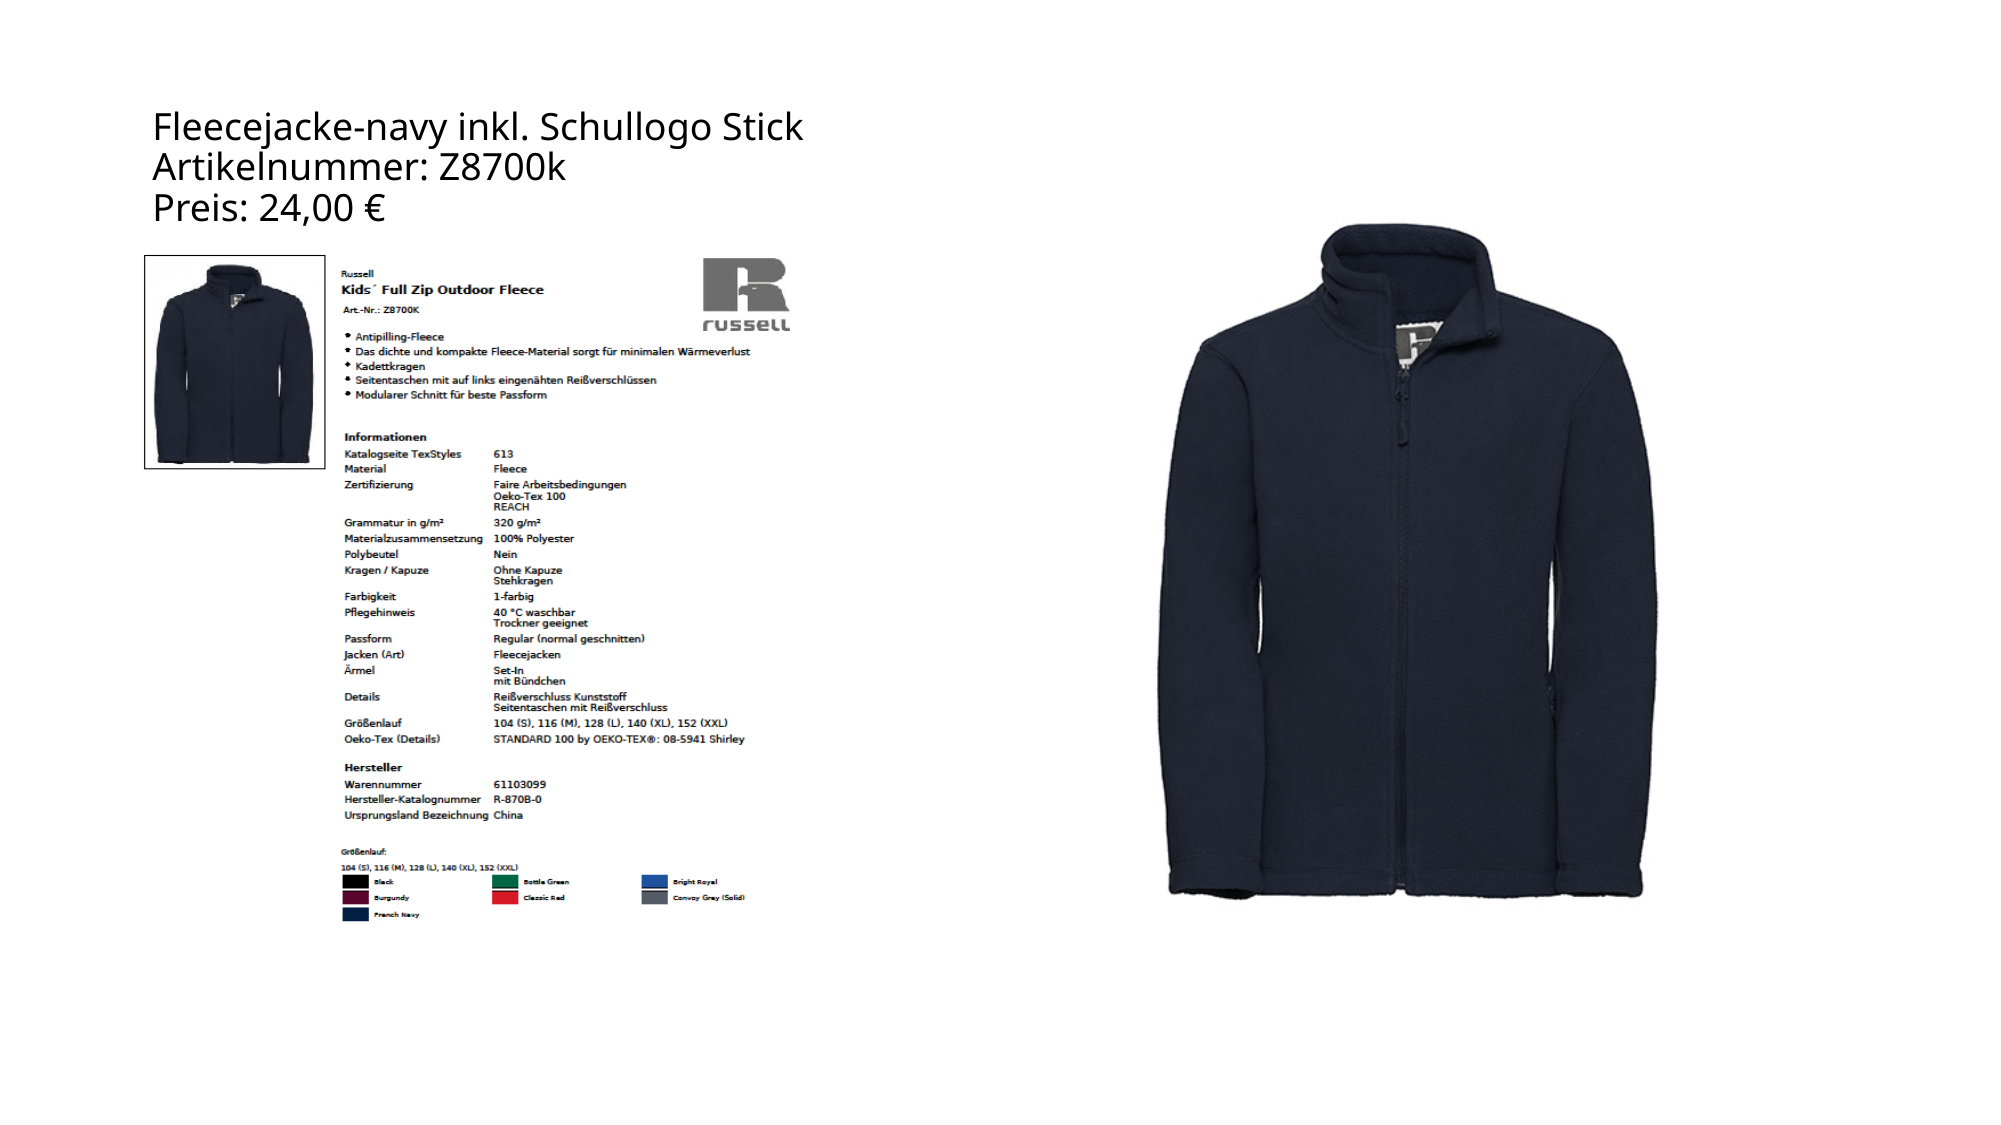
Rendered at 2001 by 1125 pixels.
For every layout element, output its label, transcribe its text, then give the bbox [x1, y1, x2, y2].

title Fleecejacke-navy inkl. Schullogo Stick Artikelnummer: Z8700k Preis: 24,00 € [137, 59, 1863, 278]
picture [1131, 196, 1689, 913]
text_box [127, 236, 806, 1125]
